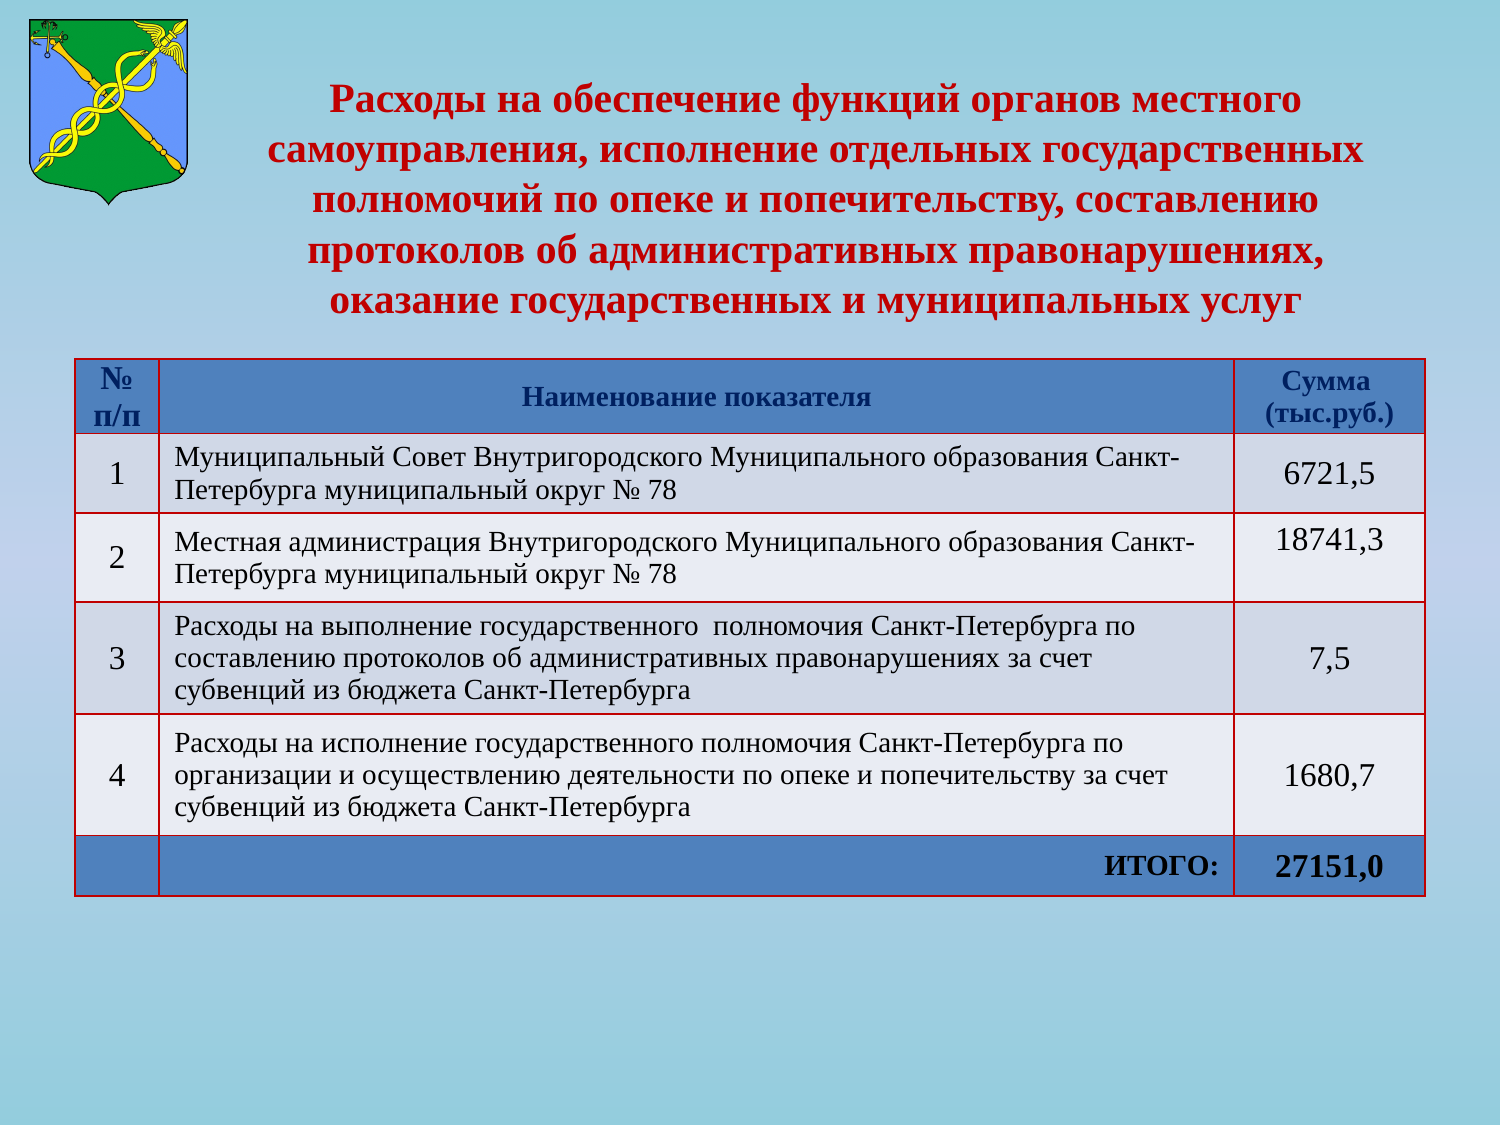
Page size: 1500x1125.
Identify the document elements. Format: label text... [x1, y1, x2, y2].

table_cell [76, 836, 158, 895]
table_cell Местная администрация Внутригородского Муниципального образования Санкт-Петербурга муниципальный округ № 78 [160, 514, 1233, 601]
table_cell 18741,3 [1235, 514, 1424, 601]
table_header Наименование показателя [160, 360, 1233, 433]
table_cell 1 [76, 434, 158, 512]
table_cell ИТОГО: [160, 836, 1233, 895]
table_cell Муниципальный Совет Внутригородского Муниципального образования Санкт-Петербурга муниципальный округ № 78 [160, 434, 1233, 512]
table_cell Расходы на выполнение государственного полномочия Санкт-Петербурга по составлению протоколов об административных правонарушениях за счет субвенций из бюджета Санкт-Петербурга [160, 603, 1233, 713]
title Расходы на обеспечение функций органов местного самоуправления, исполнение отдельных государственных полномочий по опеке и попечительству, составлению протоколов об административных правонарушениях, оказание государственных и муниципальных услуг [206, 54, 1425, 339]
table_header Сумма (тыс.руб.) [1235, 360, 1424, 433]
table_cell 6721,5 [1235, 434, 1424, 512]
table_cell Расходы на исполнение государственного полномочия Санкт-Петербурга по организации и осуществлению деятельности по опеке и попечительству за счет субвенций из бюджета Санкт-Петербурга [160, 715, 1233, 835]
table_header № п/п [76, 360, 158, 433]
table_cell 4 [76, 715, 158, 835]
picture [29, 19, 188, 206]
table_cell 7,5 [1235, 603, 1424, 713]
table_cell 3 [76, 603, 158, 713]
table_cell 2 [76, 514, 158, 601]
table_cell 27151,0 [1235, 836, 1424, 895]
table_cell 1680,7 [1235, 715, 1424, 835]
